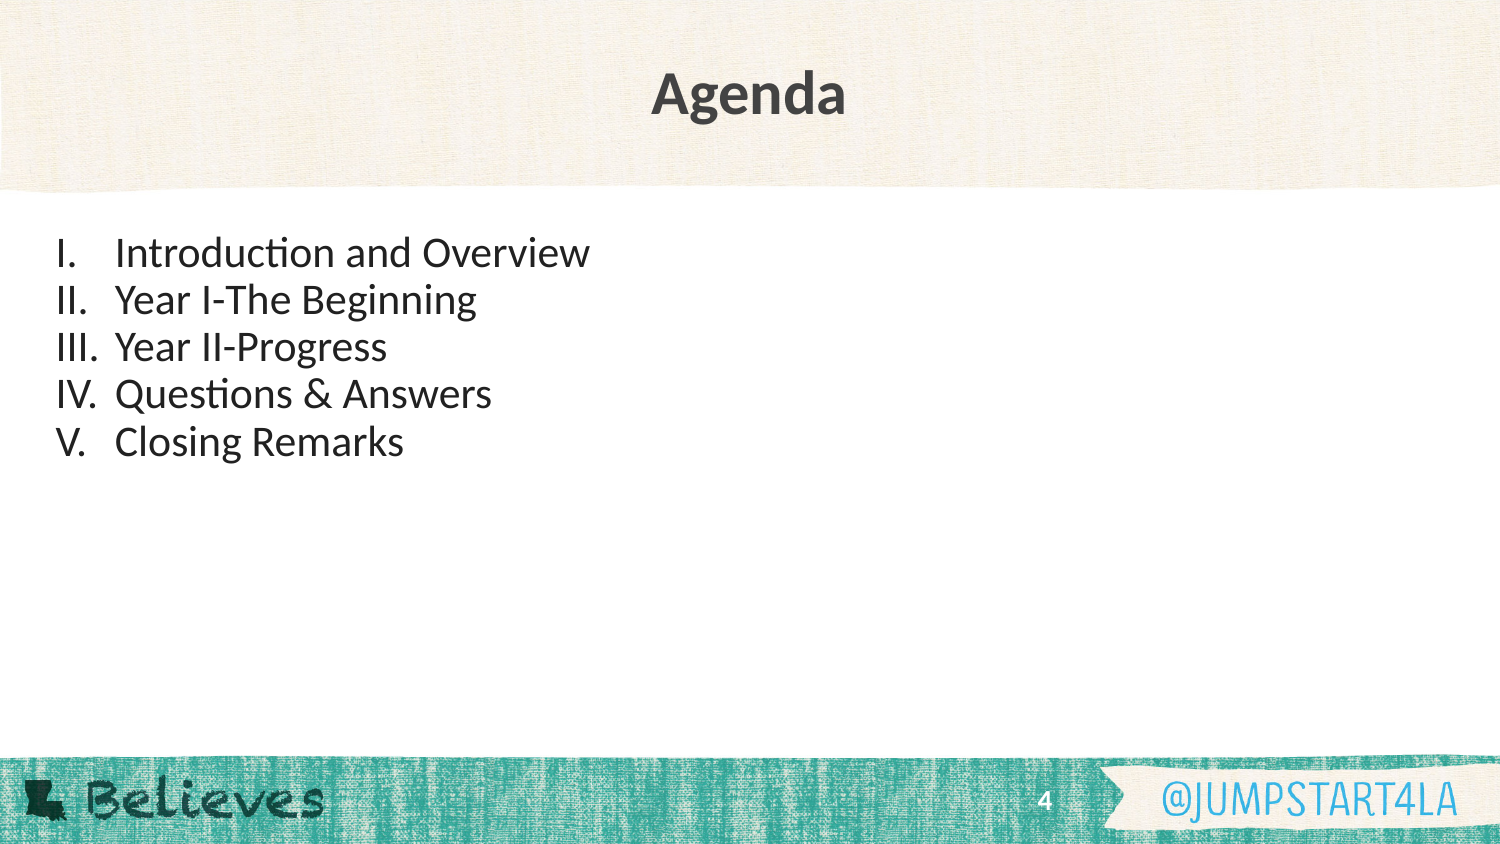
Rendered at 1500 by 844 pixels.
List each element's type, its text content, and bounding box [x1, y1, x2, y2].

list Introduction and Overview Year I-The Beginning Year II-Progress Questions & Answers Closing Remarks [24, 221, 1475, 747]
picture [0, 189, 1500, 844]
title Agenda [0, 0, 1500, 189]
